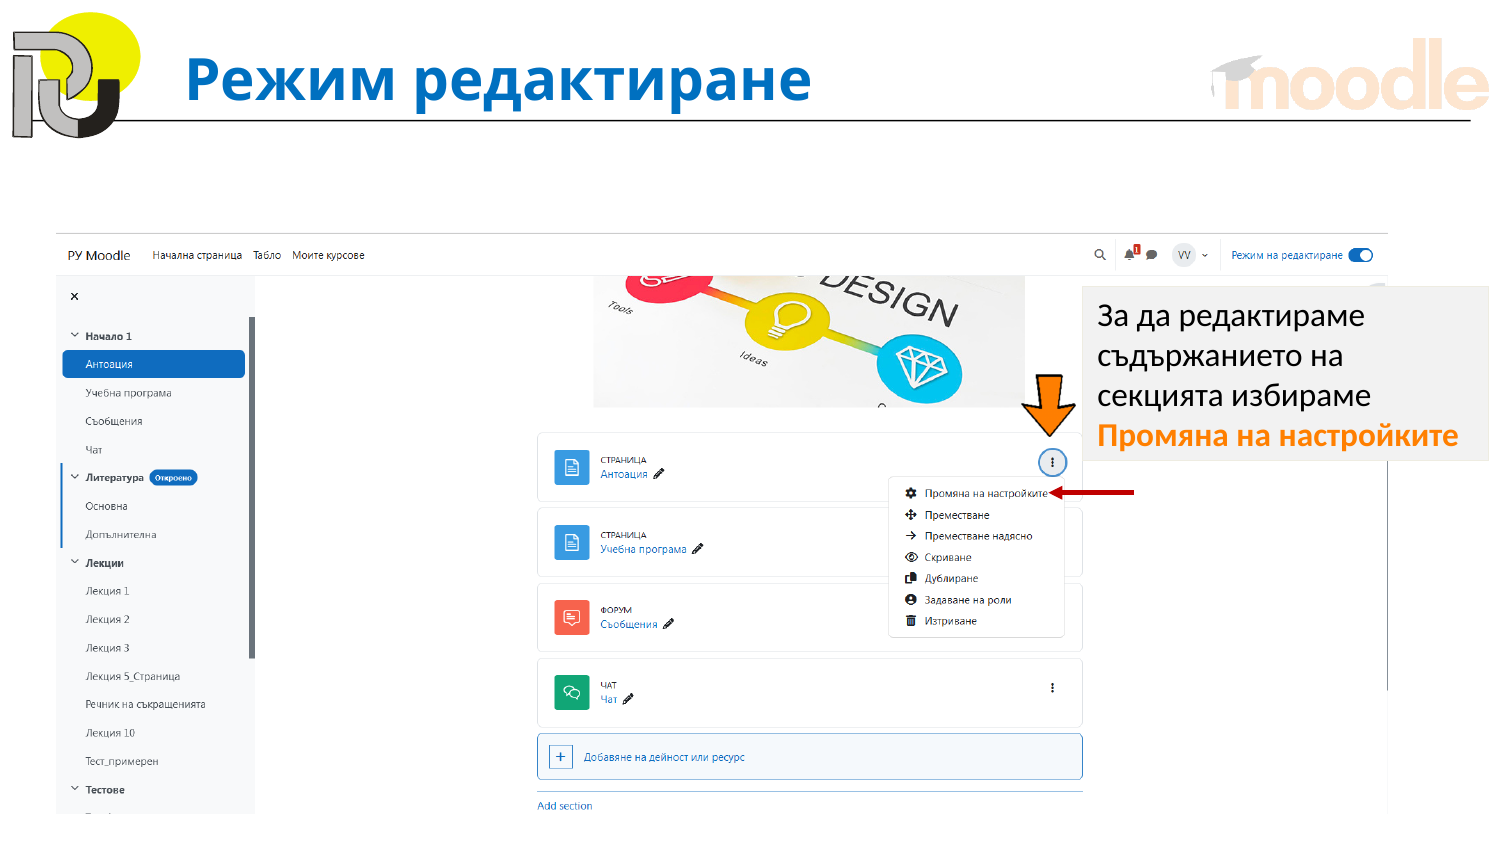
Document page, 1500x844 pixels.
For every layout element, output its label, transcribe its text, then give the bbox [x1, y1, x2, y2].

text_box За да редактираме съдържанието на секцията избираме Промяна на настройките [1393, 286, 1489, 461]
picture [52, 232, 1389, 814]
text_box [11, 11, 142, 140]
text_box Режим редактиране [169, 34, 1500, 141]
picture [1210, 38, 1489, 111]
